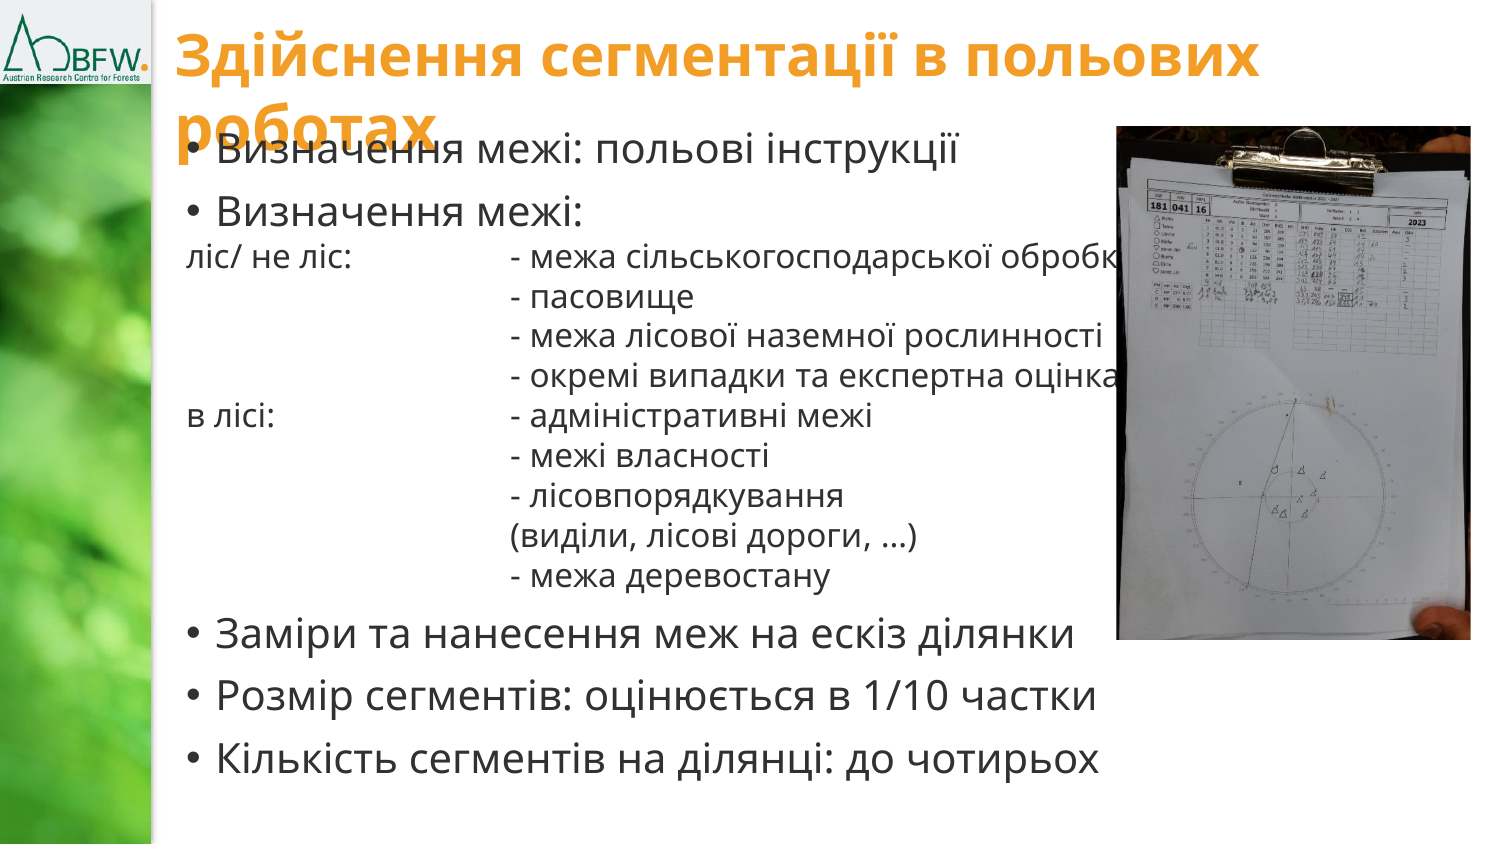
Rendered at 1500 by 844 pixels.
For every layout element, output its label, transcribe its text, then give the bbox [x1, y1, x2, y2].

title Здійснення сегментації в польових роботах [159, 10, 1500, 103]
picture [1036, 126, 1500, 640]
text_box Визначення межі: польові інструкції Визначення межі: ліс/ не ліс: - межа сільськогосподарської обробки - пасовищe - межа лісової наземної рослинності - окремі випадки та експертна оцінка в лісі: - адміністративні межі - межі власності - лісовпорядкування (виділи, лісові дороги, …) - межа деревостану Заміри та нанесення меж на ескіз ділянки Розмір сегментів: оцінюється в 1/10 частки Кількість сегментів на ділянці: до чотирьох [171, 114, 1495, 741]
picture [0, 0, 172, 844]
